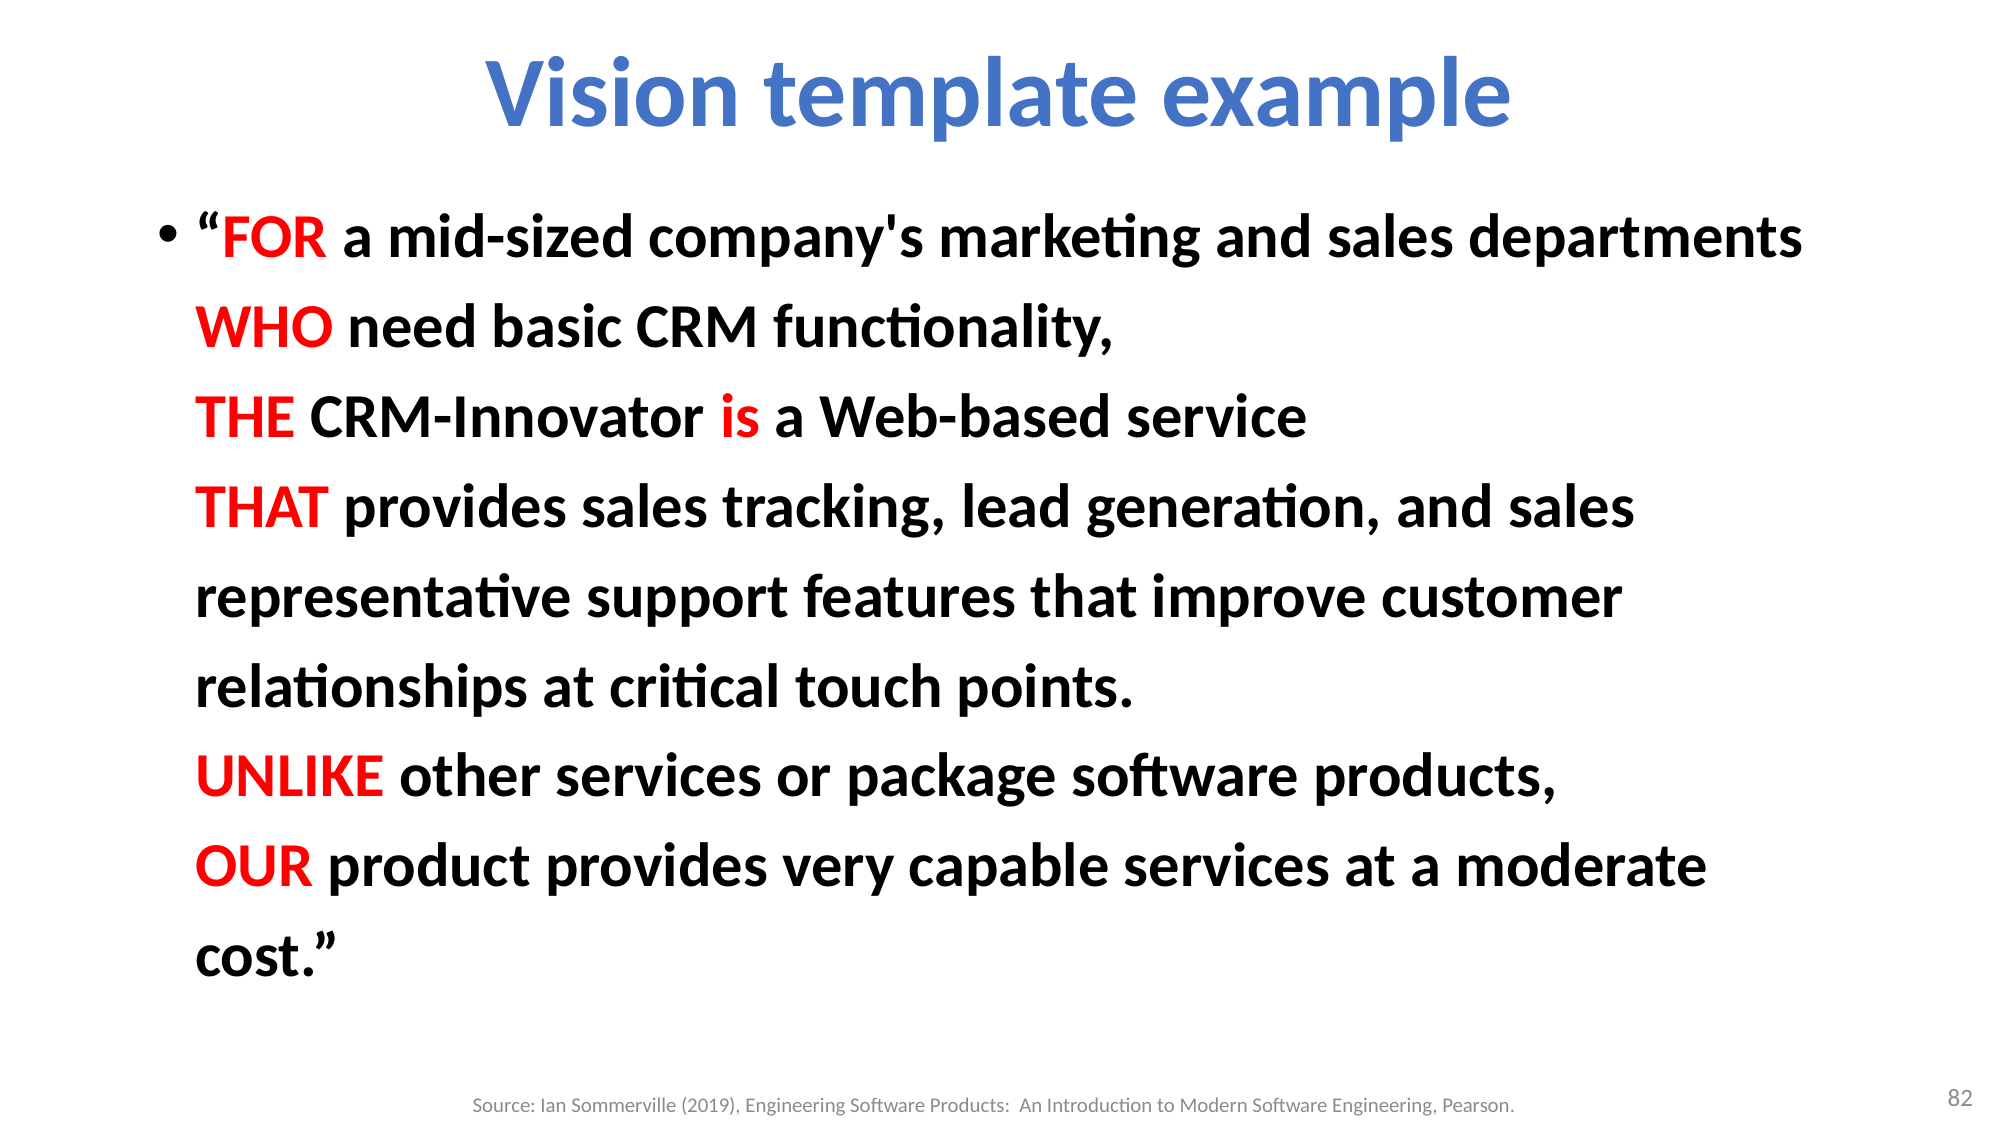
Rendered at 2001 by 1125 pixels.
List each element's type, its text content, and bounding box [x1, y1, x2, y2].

title Vision template example [324, 0, 1675, 172]
slide_number 82 [1830, 1076, 1989, 1116]
footer Source: Ian Sommerville (2019), Engineering Software Products: An Introduction to Modern Software Engineering, Pearson. [350, 1082, 1638, 1125]
list “FOR a mid-sized company's marketing and sales departments WHO need basic CRM functionality, THE CRM-Innovator is a Web-based service THAT provides sales tracking, lead generation, and sales representative support features that improve customer relationships at critical touch points. UNLIKE other services or package software products, OUR product provides very capable services at a moderate cost.” [142, 172, 1871, 1059]
